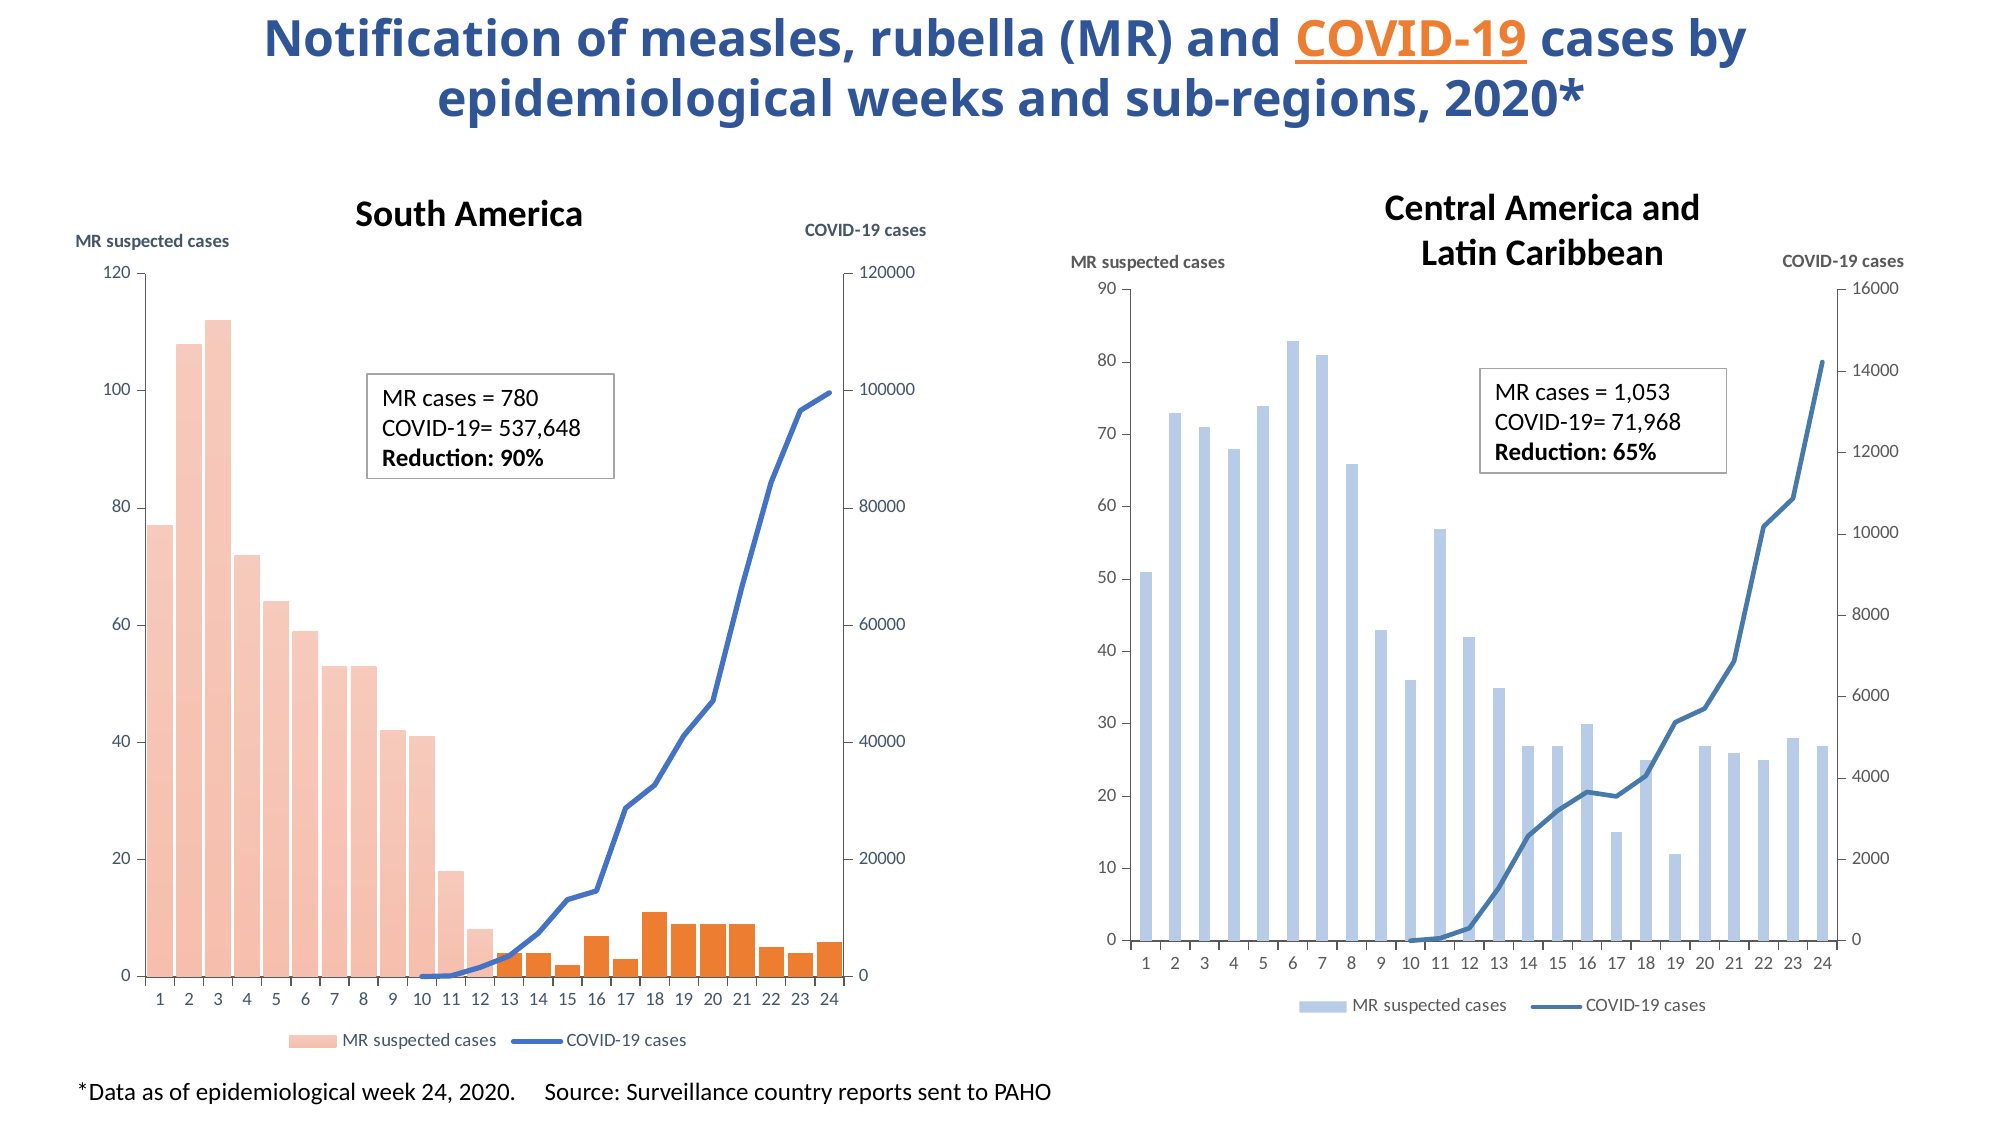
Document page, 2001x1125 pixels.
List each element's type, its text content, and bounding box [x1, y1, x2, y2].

text_box *Data as of epidemiological week 24, 2020. Source: Surveillance country reports sent to PAHO [61, 1068, 1783, 1113]
chart [1040, 176, 1920, 1077]
chart [50, 166, 931, 1067]
text_box Notification of measles, rubella (MR) and COVID-19 cases by epidemiological weeks and sub-regions, 2020* [68, 0, 1956, 134]
